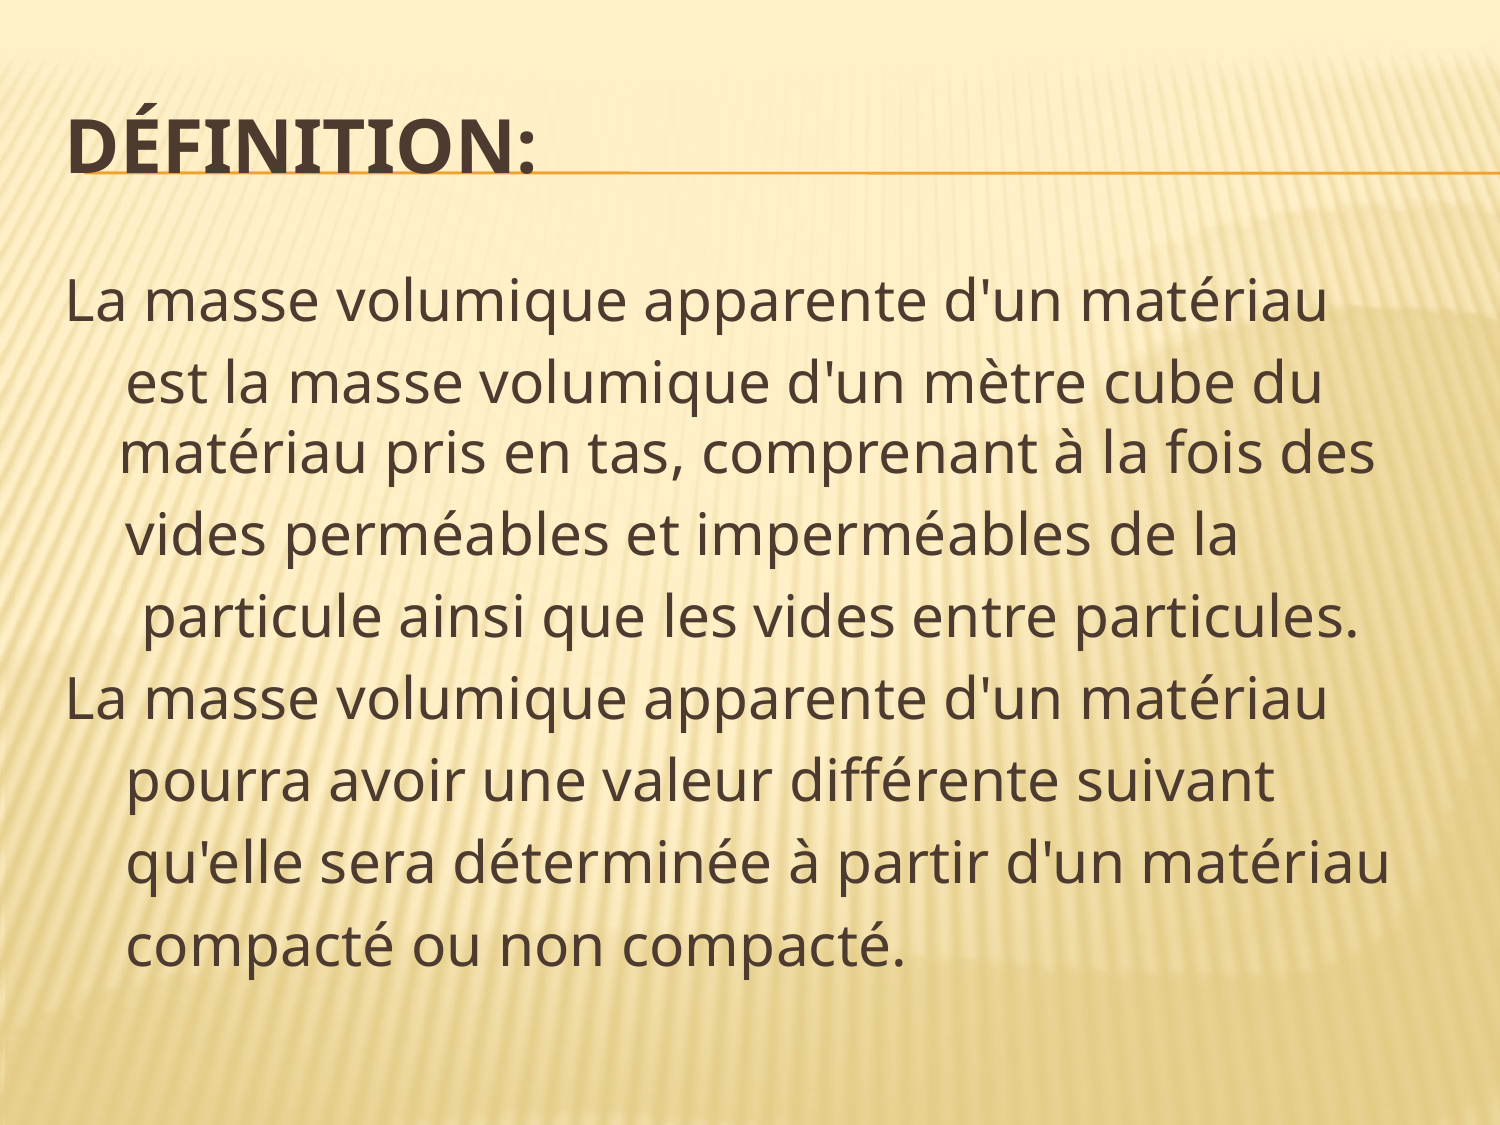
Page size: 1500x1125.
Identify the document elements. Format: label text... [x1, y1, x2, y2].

title DÉFINITION: [50, 75, 1475, 213]
list La masse volumique apparente d'un matériau est la masse volumique d'un mètre cube du matériau pris en tas, comprenant à la fois des vides perméables et imperméables de la particule ainsi que les vides entre particules. La masse volumique apparente d'un matériau pourra avoir une valeur différente suivant qu'elle sera déterminée à partir d'un matériau compacté ou non compacté. [50, 254, 1475, 998]
